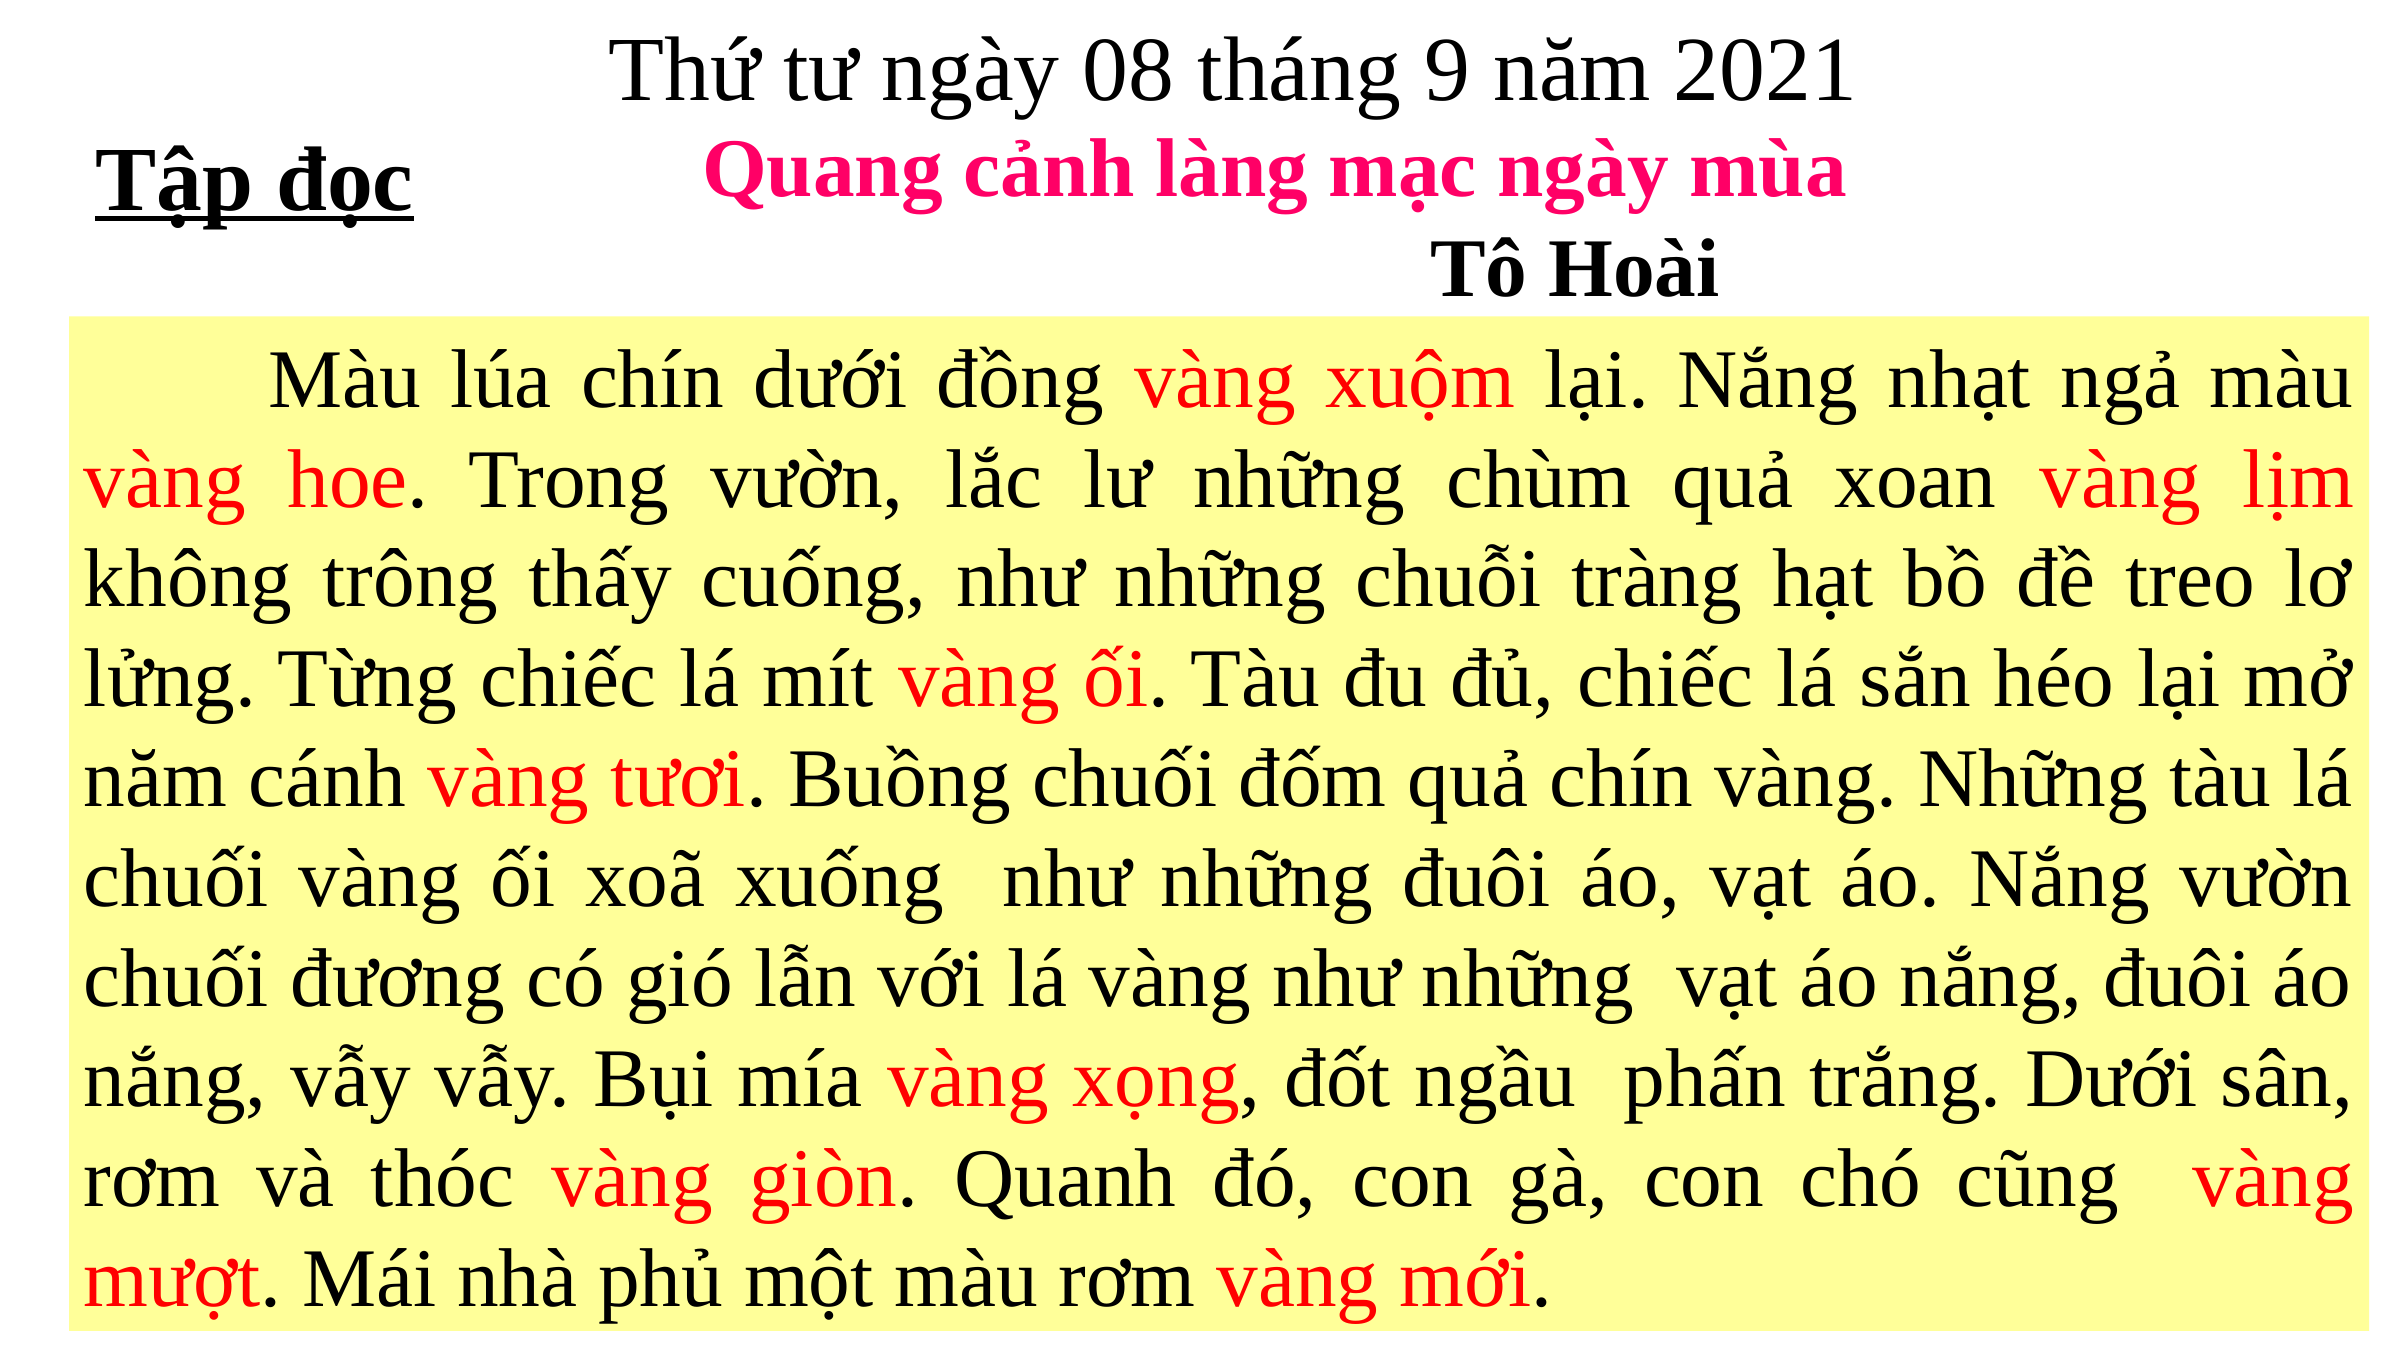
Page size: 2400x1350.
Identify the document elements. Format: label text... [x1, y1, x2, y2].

text_box Quang cảnh làng mạc ngày mùa Tô Hoài [575, 239, 1975, 316]
text_box Thứ tư ngày 08 tháng 9 năm 2021 Tập đọc [76, 0, 2370, 239]
text_box Màu lúa chín dưới đồng vàng xuộm lại. Nắng nhạt ngả màu vàng hoe. Trong vườn, lắc lư những chùm quả xoan vàng lịm không trông thấy cuống, như những chuỗi tràng hạt bồ đề treo lơ lửng. Từng chiếc lá mít vàng ối. Tàu đu đủ, chiếc lá sắn héo lại mở năm cánh vàng tươi. Buồng chuối đốm quả chín vàng. Những tàu lá chuối vàng ối xoã xuống như những đuôi áo, vạt áo. Nắng vườn chuối đương có gió lẫn với lá vàng như những vạt áo nắng, đuôi áo nắng, vẫy vẫy. Bụi mía vàng xọng, đốt ngầu phấn trắng. Dưới sân, rơm và thóc vàng giòn. Quanh đó, con gà, con chó cũng vàng mượt. Mái nhà phủ một màu rơm vàng mới. [69, 316, 2370, 1331]
